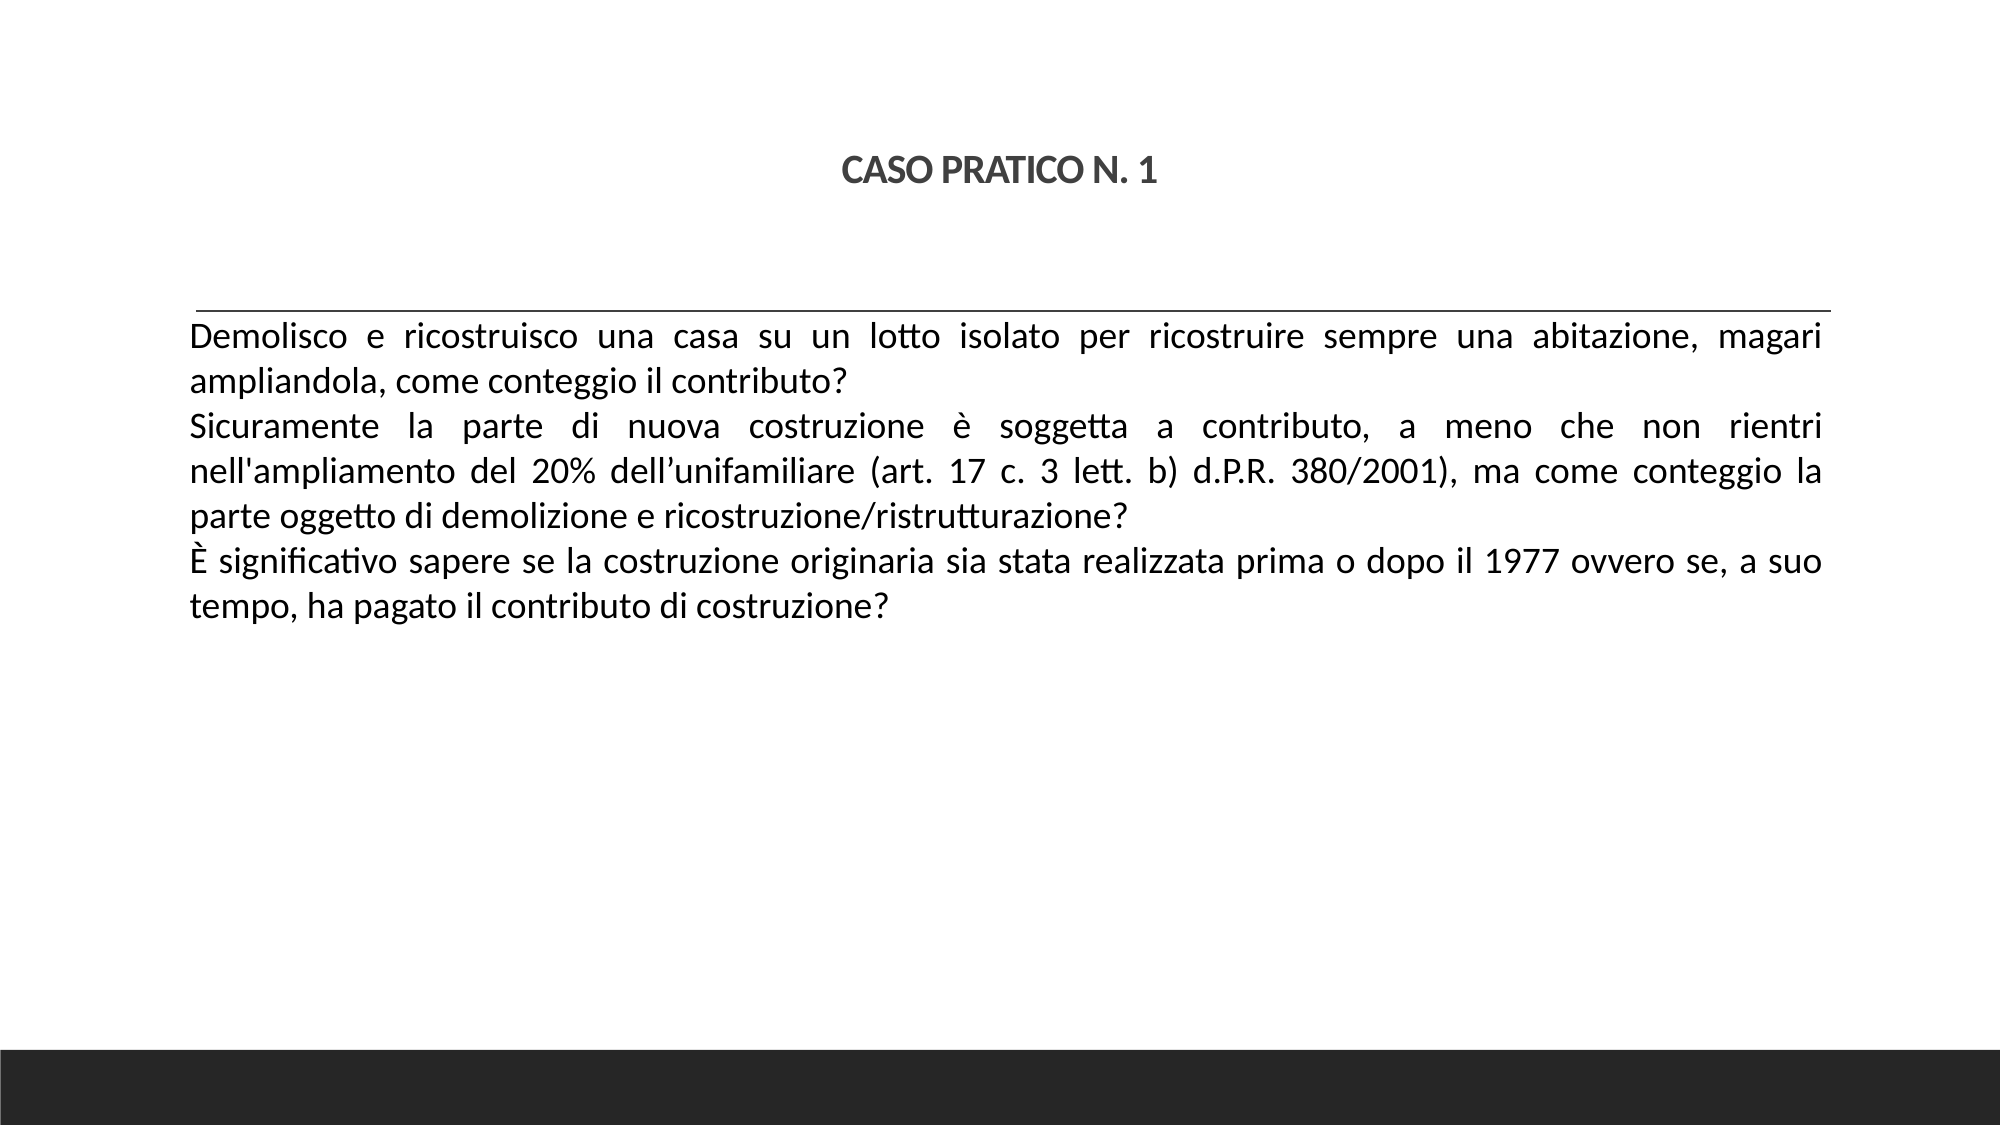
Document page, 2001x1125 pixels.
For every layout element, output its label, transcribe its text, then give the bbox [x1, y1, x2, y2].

title CASO PRATICO N. 1 [174, 80, 1825, 201]
text_box Demolisco e ricostruisco una casa su un lotto isolato per ricostruire sempre una abitazione, magari ampliandola, come conteggio il contributo? Sicuramente la parte di nuova costruzione è soggetta a contributo, a meno che non rientri nell'ampliamento del 20% dell’unifamiliare (art. 17 c. 3 lett. b) d.P.R. 380/2001), ma come conteggio la parte oggetto di demolizione e ricostruzione/ristrutturazione? È significativo sapere se la costruzione originaria sia stata realizzata prima o dopo il 1977 ovvero se, a suo tempo, ha pagato il contributo di costruzione? [174, 303, 1840, 679]
